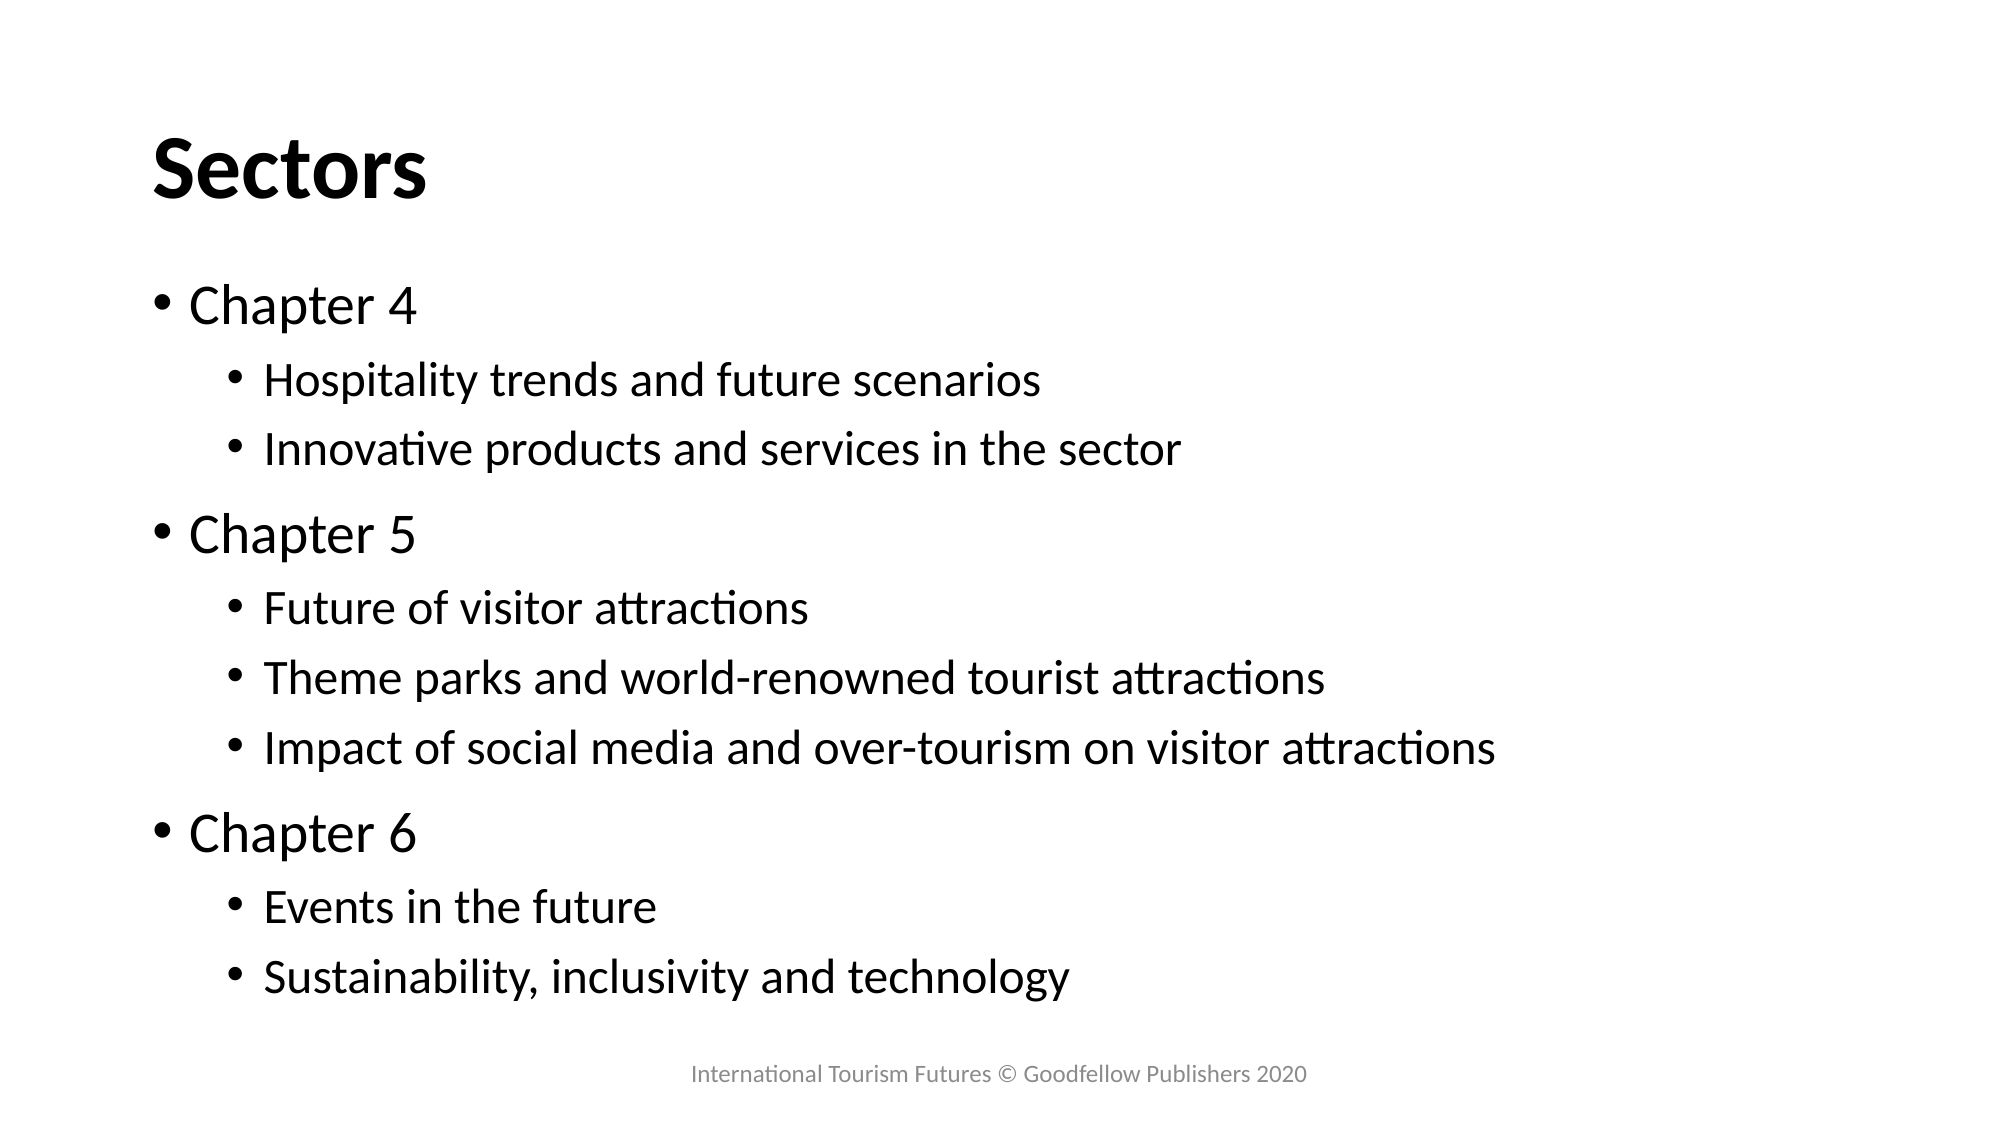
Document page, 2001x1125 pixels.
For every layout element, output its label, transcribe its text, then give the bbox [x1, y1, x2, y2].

footer International Tourism Futures © Goodfellow Publishers 2020 [662, 1042, 1338, 1103]
title Sectors [137, 59, 1863, 259]
list Chapter 4 Hospitality trends and future scenarios Innovative products and services in the sector Chapter 5 Future of visitor attractions Theme parks and world-renowned tourist attractions Impact of social media and over-tourism on visitor attractions Chapter 6 Events in the future Sustainability, inclusivity and technology [137, 259, 1863, 1014]
